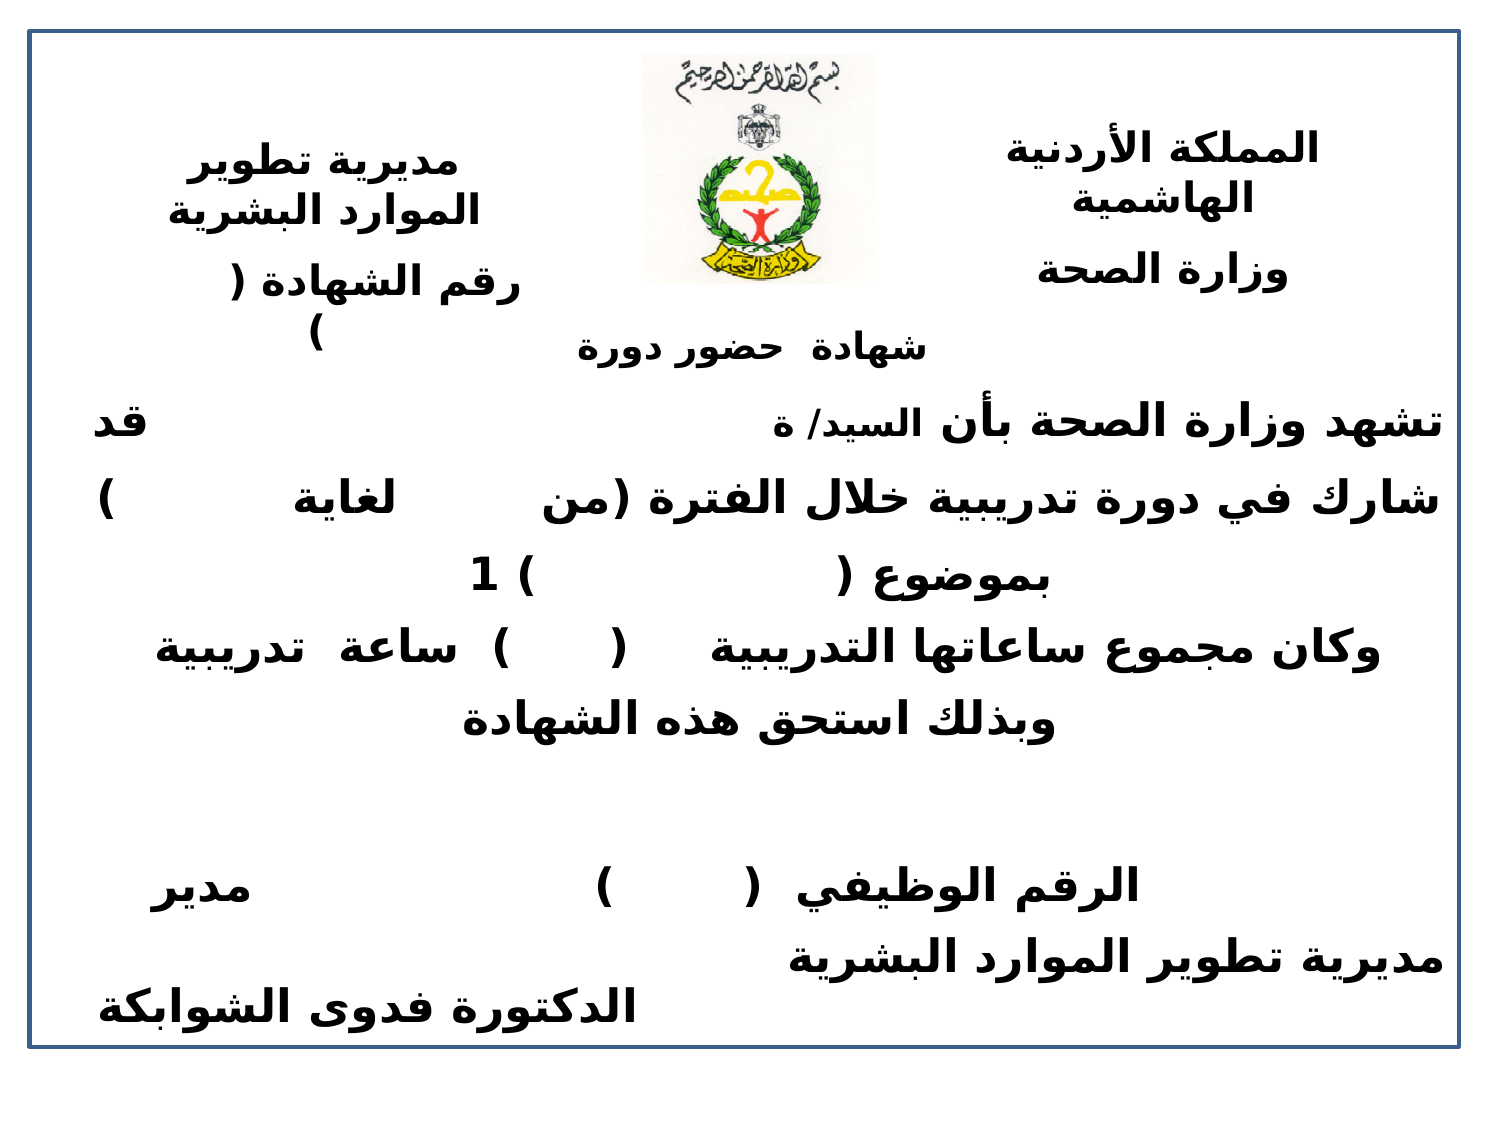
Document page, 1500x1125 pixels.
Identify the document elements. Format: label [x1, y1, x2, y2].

picture [643, 54, 875, 284]
text_box [27, 29, 1461, 1049]
